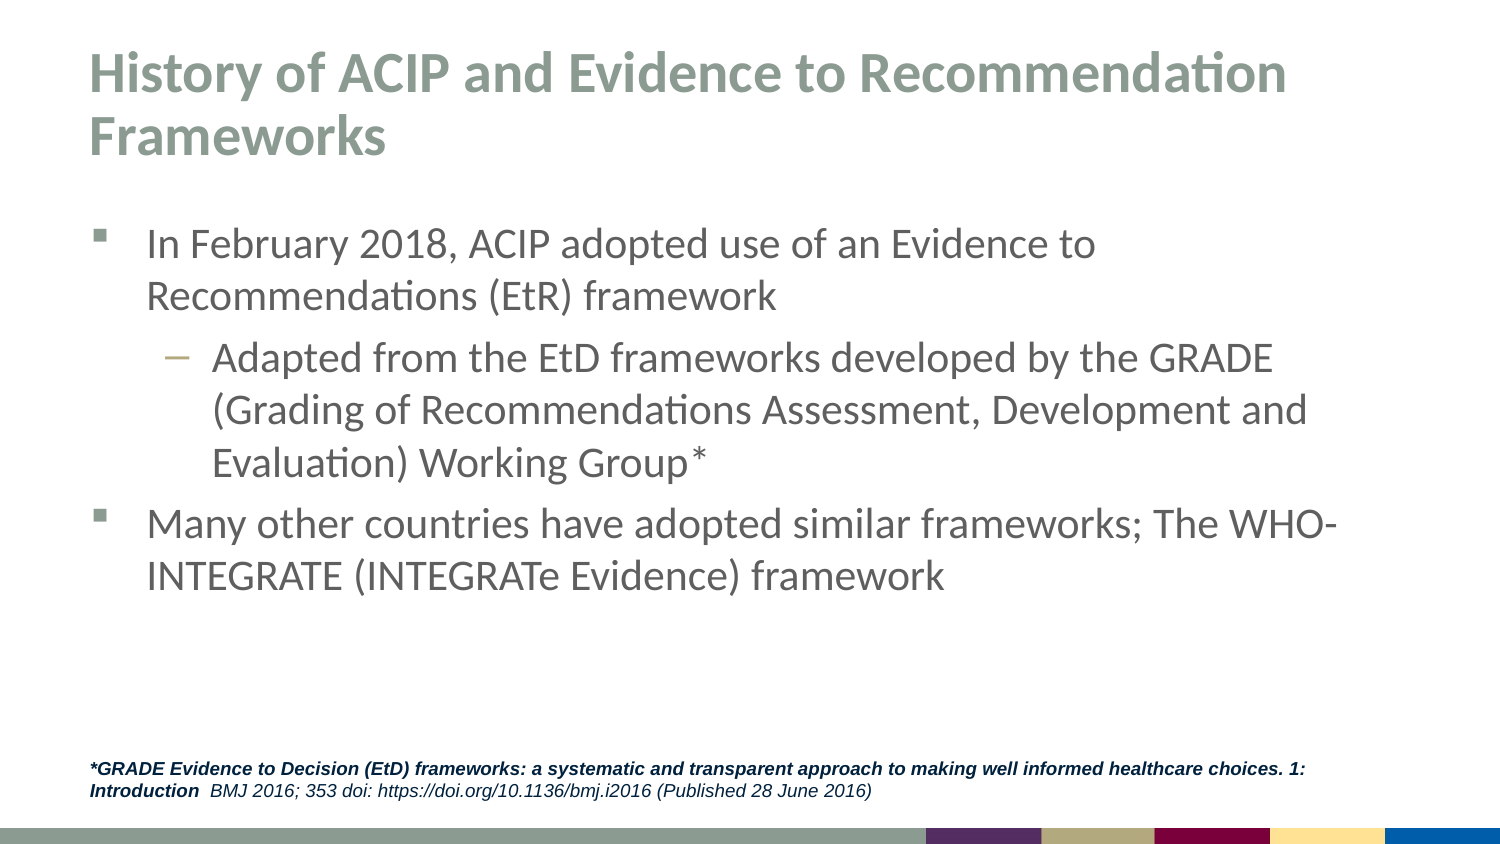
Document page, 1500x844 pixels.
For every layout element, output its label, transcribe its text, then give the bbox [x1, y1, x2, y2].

title History of ACIP and Evidence to Recommendation Frameworks [75, 33, 1425, 175]
list In February 2018, ACIP adopted use of an Evidence to Recommendations (EtR) framework Adapted from the EtD frameworks developed by the GRADE (Grading of Recommendations Assessment, Development and Evaluation) Working Group* Many other countries have adopted similar frameworks; The WHO-INTEGRATE (INTEGRATe Evidence) framework [75, 207, 1425, 739]
picture [0, 828, 1500, 844]
text_box *GRADE Evidence to Decision (EtD) frameworks: a systematic and transparent approach to making well informed healthcare choices. 1: Introduction BMJ 2016; 353 doi: https://doi.org/10.1136/bmj.i2016 (Published 28 June 2016) [74, 749, 1425, 809]
